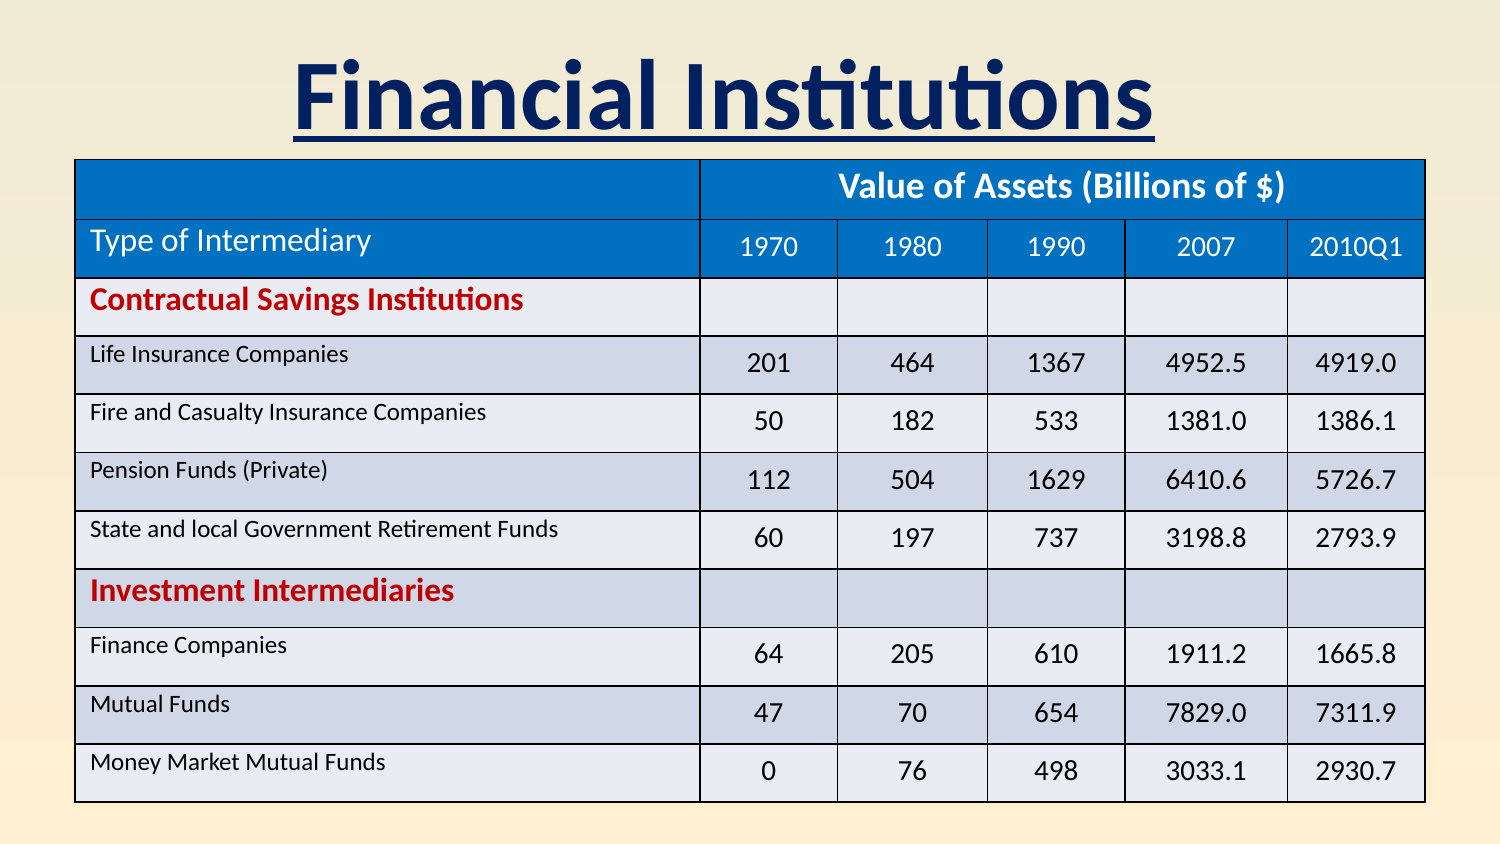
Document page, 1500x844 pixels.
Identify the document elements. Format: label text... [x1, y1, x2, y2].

table_cell 1911.2 [1126, 628, 1287, 685]
table_cell 182 [838, 395, 987, 452]
table_cell 1386.1 [1288, 395, 1424, 452]
table_cell 197 [838, 512, 987, 568]
table_cell 47 [701, 687, 837, 743]
table_cell [1126, 570, 1287, 627]
table_cell 4952.5 [1126, 337, 1287, 393]
table_cell Investment Intermediaries [76, 570, 699, 627]
table_cell Mutual Funds [76, 687, 699, 743]
table_cell 3198.8 [1126, 512, 1287, 568]
table_cell 50 [701, 395, 837, 452]
table_cell [988, 279, 1124, 335]
text_box Financial Institutions [278, 21, 1171, 157]
table_cell 654 [988, 687, 1124, 743]
table_cell [988, 570, 1124, 627]
table_cell 60 [701, 512, 837, 568]
table_cell [701, 279, 837, 335]
table_cell 498 [988, 745, 1124, 801]
table_header Value of Assets (Billions of $) [701, 160, 1424, 219]
table_cell 3033.1 [1126, 745, 1287, 801]
table_cell 201 [701, 337, 837, 393]
table_cell [838, 570, 987, 627]
table_header [76, 160, 699, 219]
table_cell 64 [701, 628, 837, 685]
table_cell 6410.6 [1126, 453, 1287, 510]
table_cell 2010Q1 [1288, 220, 1424, 277]
table_cell [838, 279, 987, 335]
table_cell [1288, 279, 1424, 335]
table_cell 70 [838, 687, 987, 743]
table_cell 2007 [1126, 220, 1287, 277]
table_cell [1288, 570, 1424, 627]
table_cell 533 [988, 395, 1124, 452]
table_cell 464 [838, 337, 987, 393]
table_cell Contractual Savings Institutions [76, 279, 699, 335]
table_cell Life Insurance Companies [76, 337, 699, 393]
table_cell Finance Companies [76, 628, 699, 685]
table_cell 1367 [988, 337, 1124, 393]
table_cell 112 [701, 453, 837, 510]
table_cell 1980 [838, 220, 987, 277]
table_cell State and local Government Retirement Funds [76, 512, 699, 568]
table_cell 205 [838, 628, 987, 685]
table_cell 737 [988, 512, 1124, 568]
table_cell 4919.0 [1288, 337, 1424, 393]
table_cell 1381.0 [1126, 395, 1287, 452]
table_cell Money Market Mutual Funds [76, 745, 699, 801]
table_cell [1126, 279, 1287, 335]
table_cell 0 [701, 745, 837, 801]
table_cell 1990 [988, 220, 1124, 277]
table_cell 2793.9 [1288, 512, 1424, 568]
table_cell 5726.7 [1288, 453, 1424, 510]
table_cell 7829.0 [1126, 687, 1287, 743]
table_cell 1629 [988, 453, 1124, 510]
table_cell 2930.7 [1288, 745, 1424, 801]
table_cell 1970 [701, 220, 837, 277]
table_cell 610 [988, 628, 1124, 685]
table_cell Type of Intermediary [76, 220, 699, 277]
table_cell 76 [838, 745, 987, 801]
table_cell 7311.9 [1288, 687, 1424, 743]
table_cell 504 [838, 453, 987, 510]
table_cell Fire and Casualty Insurance Companies [76, 395, 699, 452]
table_cell Pension Funds (Private) [76, 453, 699, 510]
table_cell 1665.8 [1288, 628, 1424, 685]
table_cell [701, 570, 837, 627]
